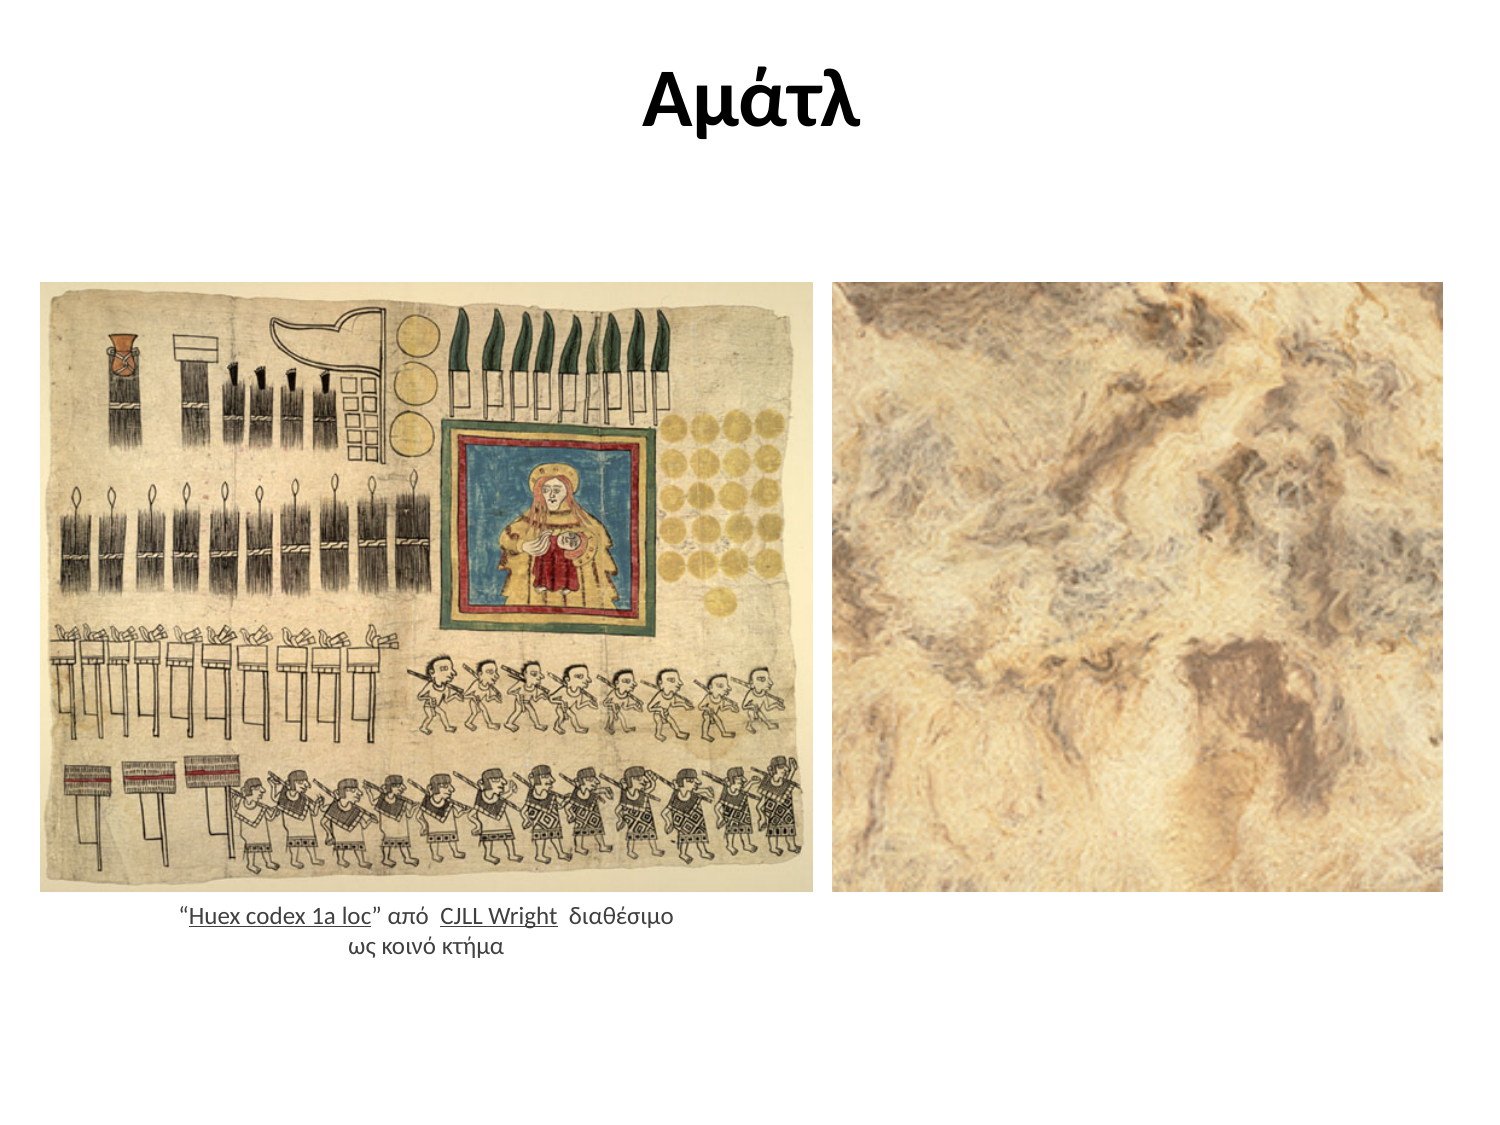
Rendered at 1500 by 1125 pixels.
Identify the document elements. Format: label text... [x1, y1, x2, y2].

picture [832, 282, 1443, 893]
text_box “Huex codex 1a loc” από CJLL Wright διαθέσιμο ως κοινό κτήμα [159, 899, 693, 967]
title Αμάτλ [76, 19, 1427, 169]
picture [39, 282, 813, 893]
